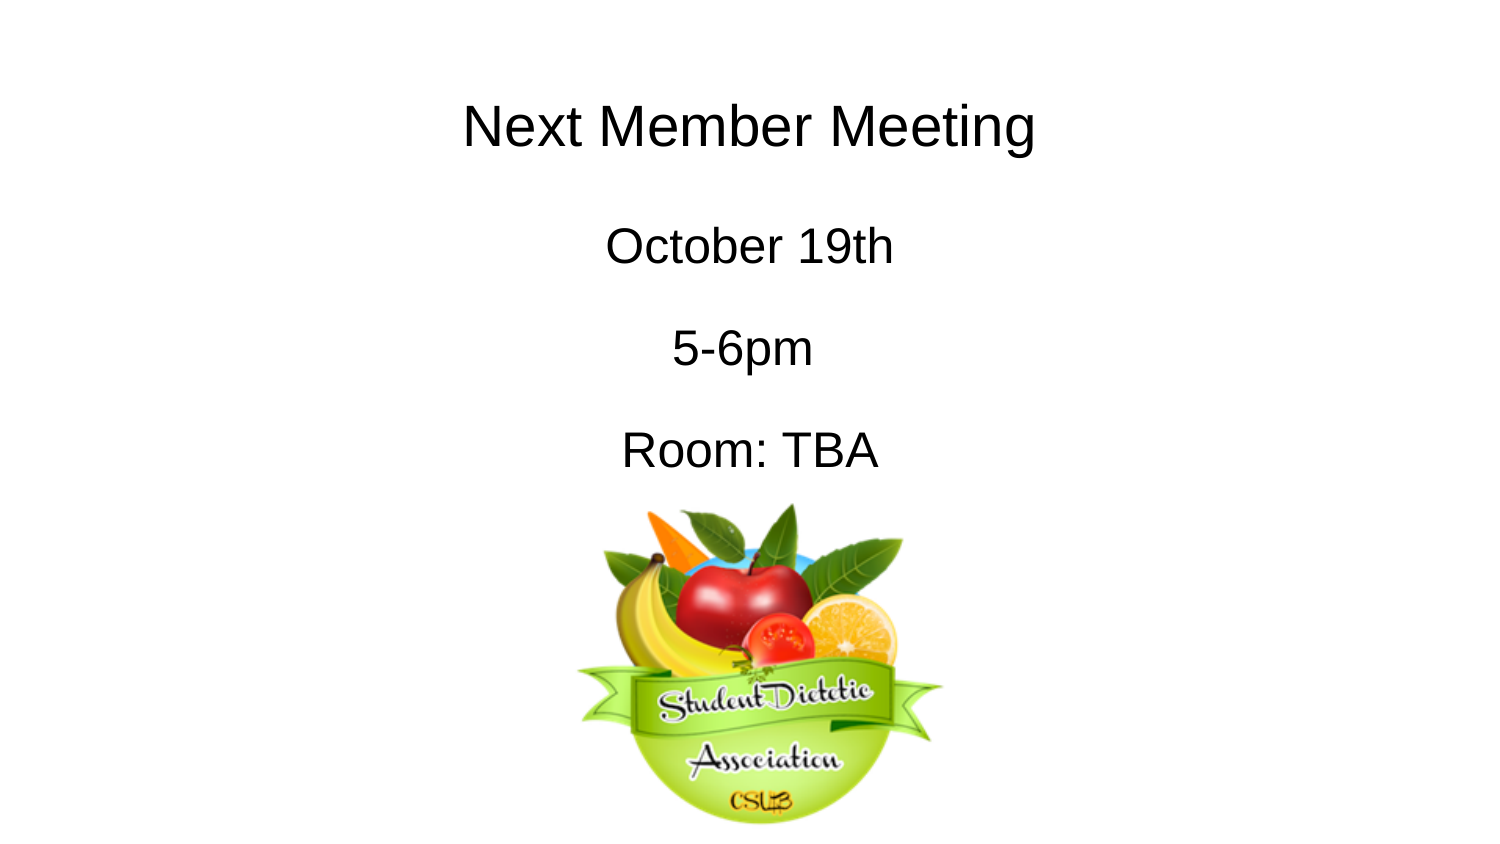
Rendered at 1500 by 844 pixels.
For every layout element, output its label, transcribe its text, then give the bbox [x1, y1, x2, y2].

title Next Member Meeting [51, 72, 1449, 167]
picture [573, 499, 949, 844]
list October 19th 5-6pm Room: TBA [51, 189, 1449, 750]
